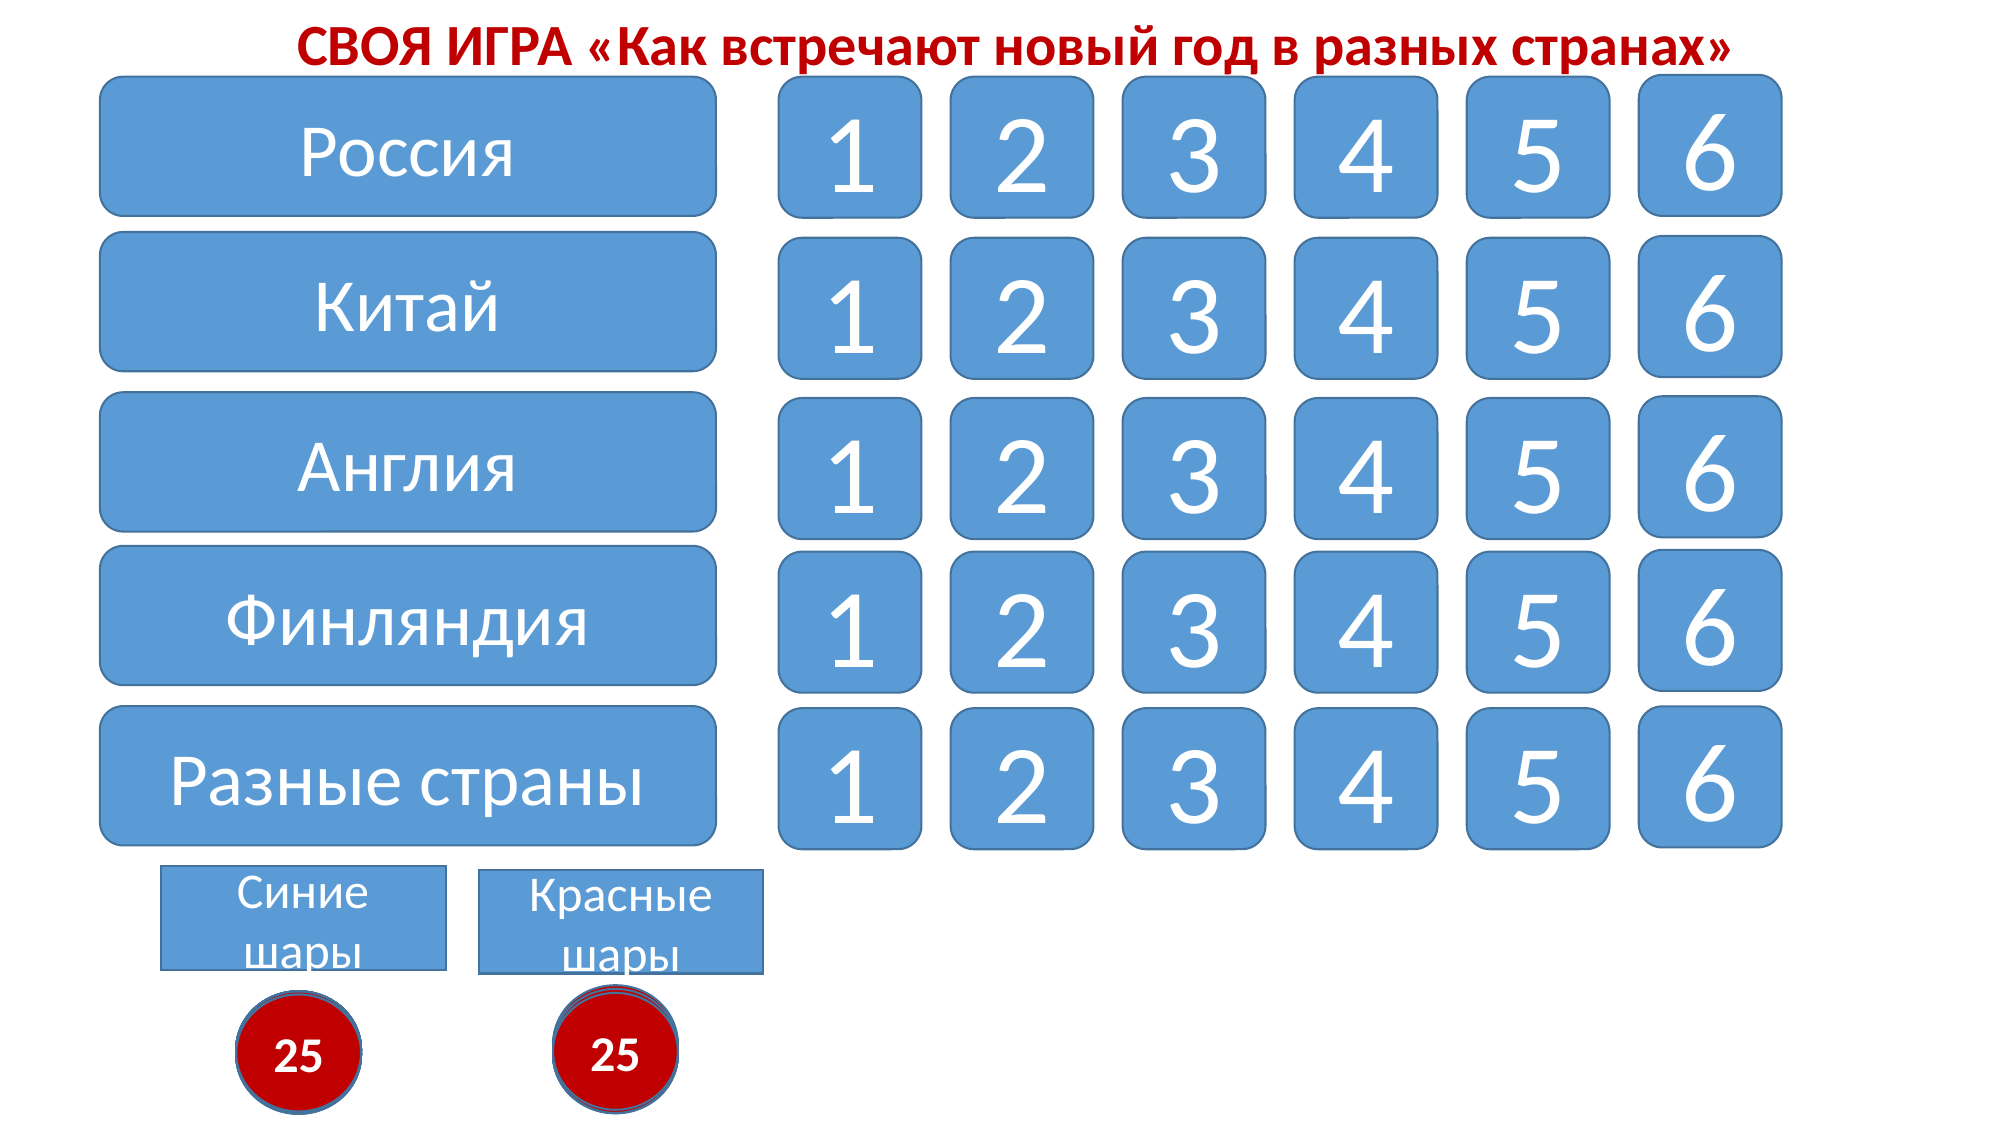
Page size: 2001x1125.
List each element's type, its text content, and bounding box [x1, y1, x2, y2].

text_box 1 [777, 396, 923, 541]
text_box 5 [1465, 550, 1611, 694]
text_box Синие шары [160, 865, 447, 971]
text_box 1 [777, 707, 923, 851]
text_box 4 [1293, 707, 1439, 851]
text_box 6 [1637, 395, 1783, 539]
text_box 2 [949, 396, 1095, 541]
text_box 1 [777, 75, 923, 219]
text_box 5 [1465, 75, 1611, 219]
text_box 3 [1121, 236, 1267, 380]
text_box 2 [949, 550, 1095, 694]
text_box 21 [236, 990, 360, 1038]
text_box 3 [1121, 396, 1267, 541]
text_box 22 [553, 984, 678, 1033]
text_box 6 [1637, 73, 1783, 217]
text_box 4 [1293, 550, 1439, 694]
text_box Финляндия [98, 544, 718, 687]
text_box 2 [949, 707, 1095, 851]
text_box 2 [949, 75, 1095, 219]
text_box 6 [1637, 234, 1783, 379]
text_box 25 [552, 991, 679, 1111]
text_box Англия [98, 391, 718, 533]
text_box 3 [1121, 75, 1267, 219]
text_box СВОЯ ИГРА «Как встречают новый год в разных странах» [281, 0, 1753, 85]
text_box 3 [1121, 707, 1267, 851]
text_box 1 [777, 550, 923, 694]
text_box 5 [1465, 236, 1611, 380]
text_box 23 [553, 1066, 678, 1114]
text_box 2 [949, 236, 1095, 380]
text_box 4 [1293, 396, 1439, 541]
text_box 6 [1637, 548, 1783, 692]
text_box 3 [1121, 550, 1267, 694]
text_box 5 [1465, 707, 1611, 851]
text_box Красные шары [478, 869, 764, 975]
text_box 4 [1293, 236, 1439, 380]
text_box Китай [98, 230, 718, 373]
text_box 1 [777, 236, 923, 380]
text_box 4 [1293, 75, 1439, 219]
text_box Разные страны [98, 705, 718, 847]
text_box 6 [1637, 705, 1783, 849]
text_box 5 [1465, 396, 1611, 541]
text_box 24 [553, 987, 679, 1041]
text_box 25 [235, 993, 363, 1113]
text_box Россия [98, 75, 718, 217]
